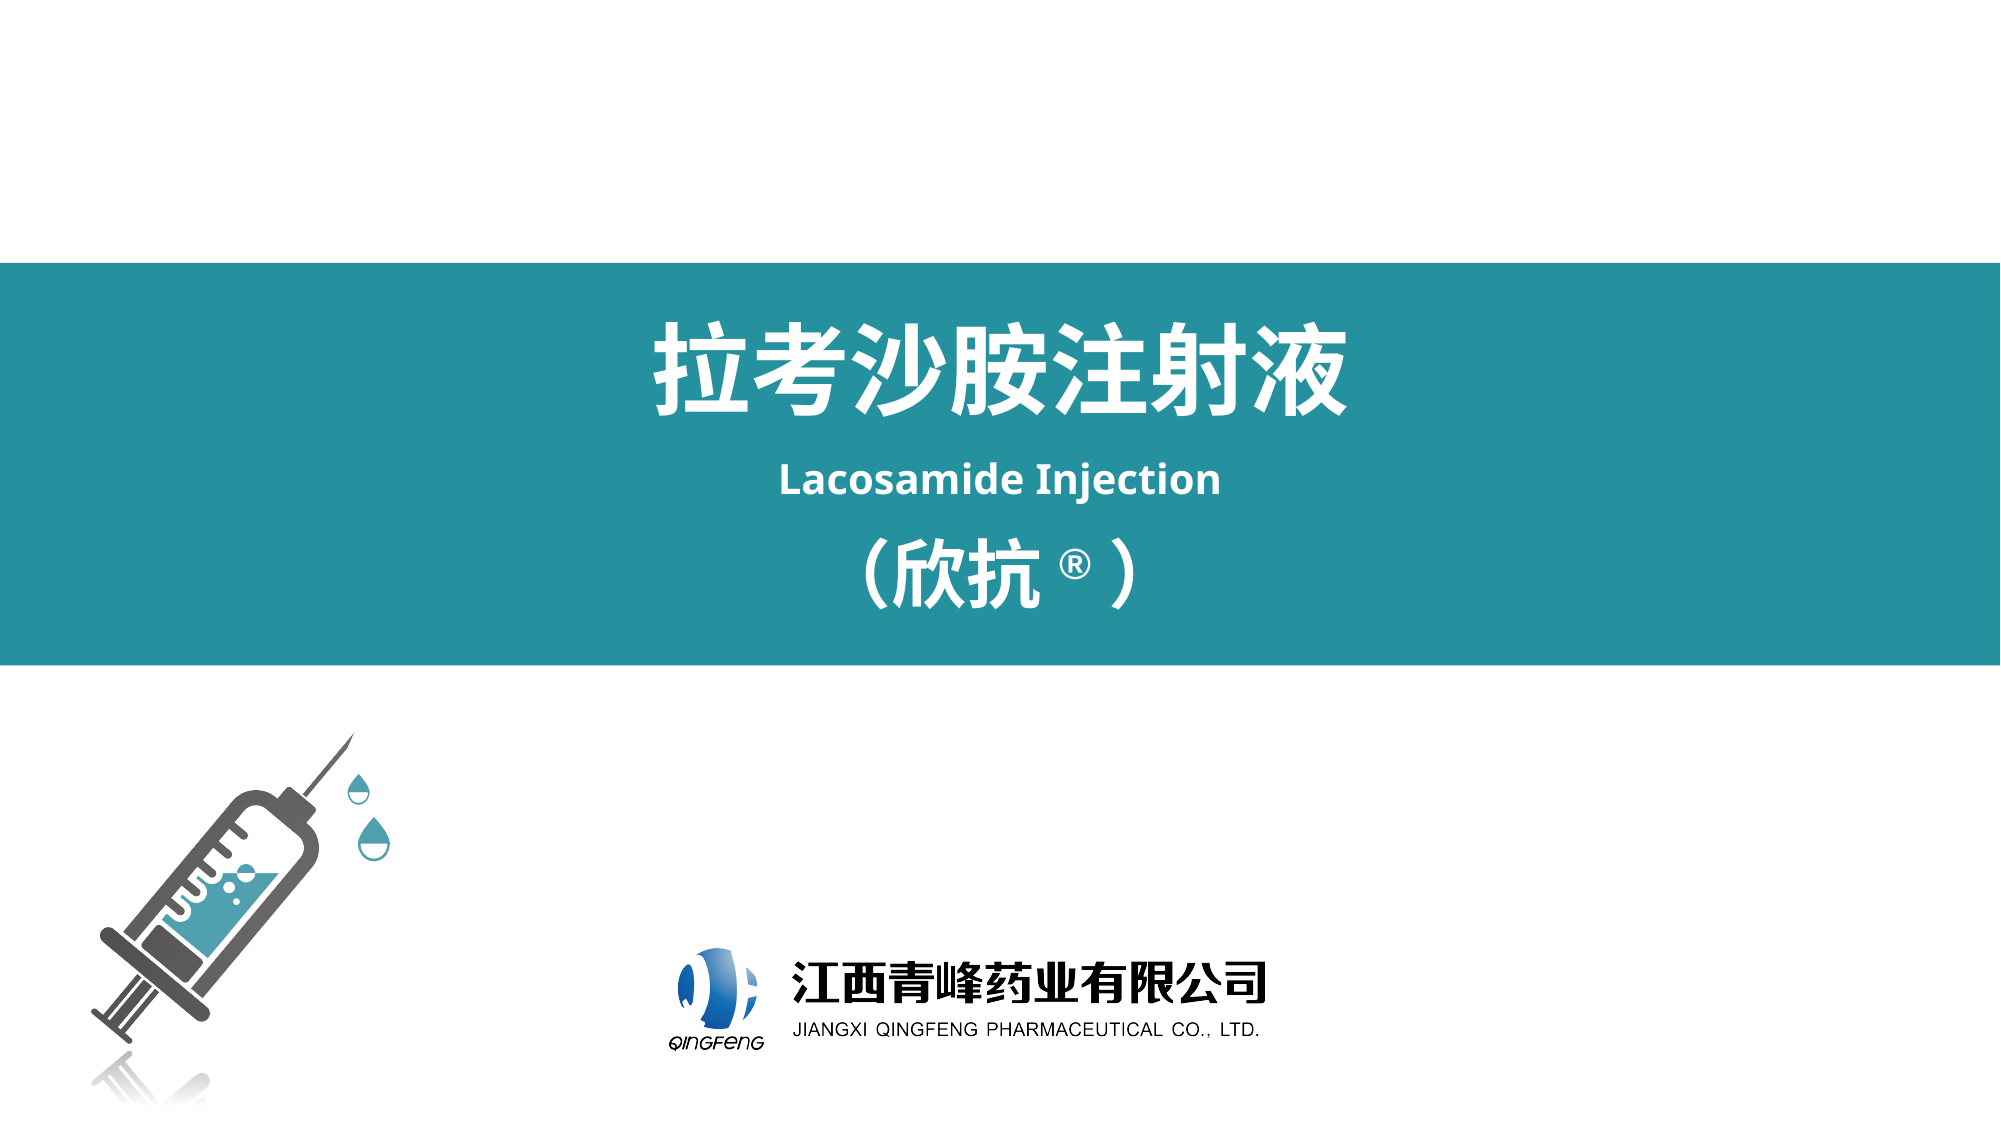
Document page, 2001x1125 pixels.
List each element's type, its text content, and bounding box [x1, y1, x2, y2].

text_box [0, 625, 2000, 666]
text_box 拉考沙胺注射液 Lacosamide Injection （欣抗®） [0, 300, 2000, 625]
picture [669, 948, 1265, 1051]
text_box [0, 262, 2000, 300]
picture [91, 732, 390, 1109]
